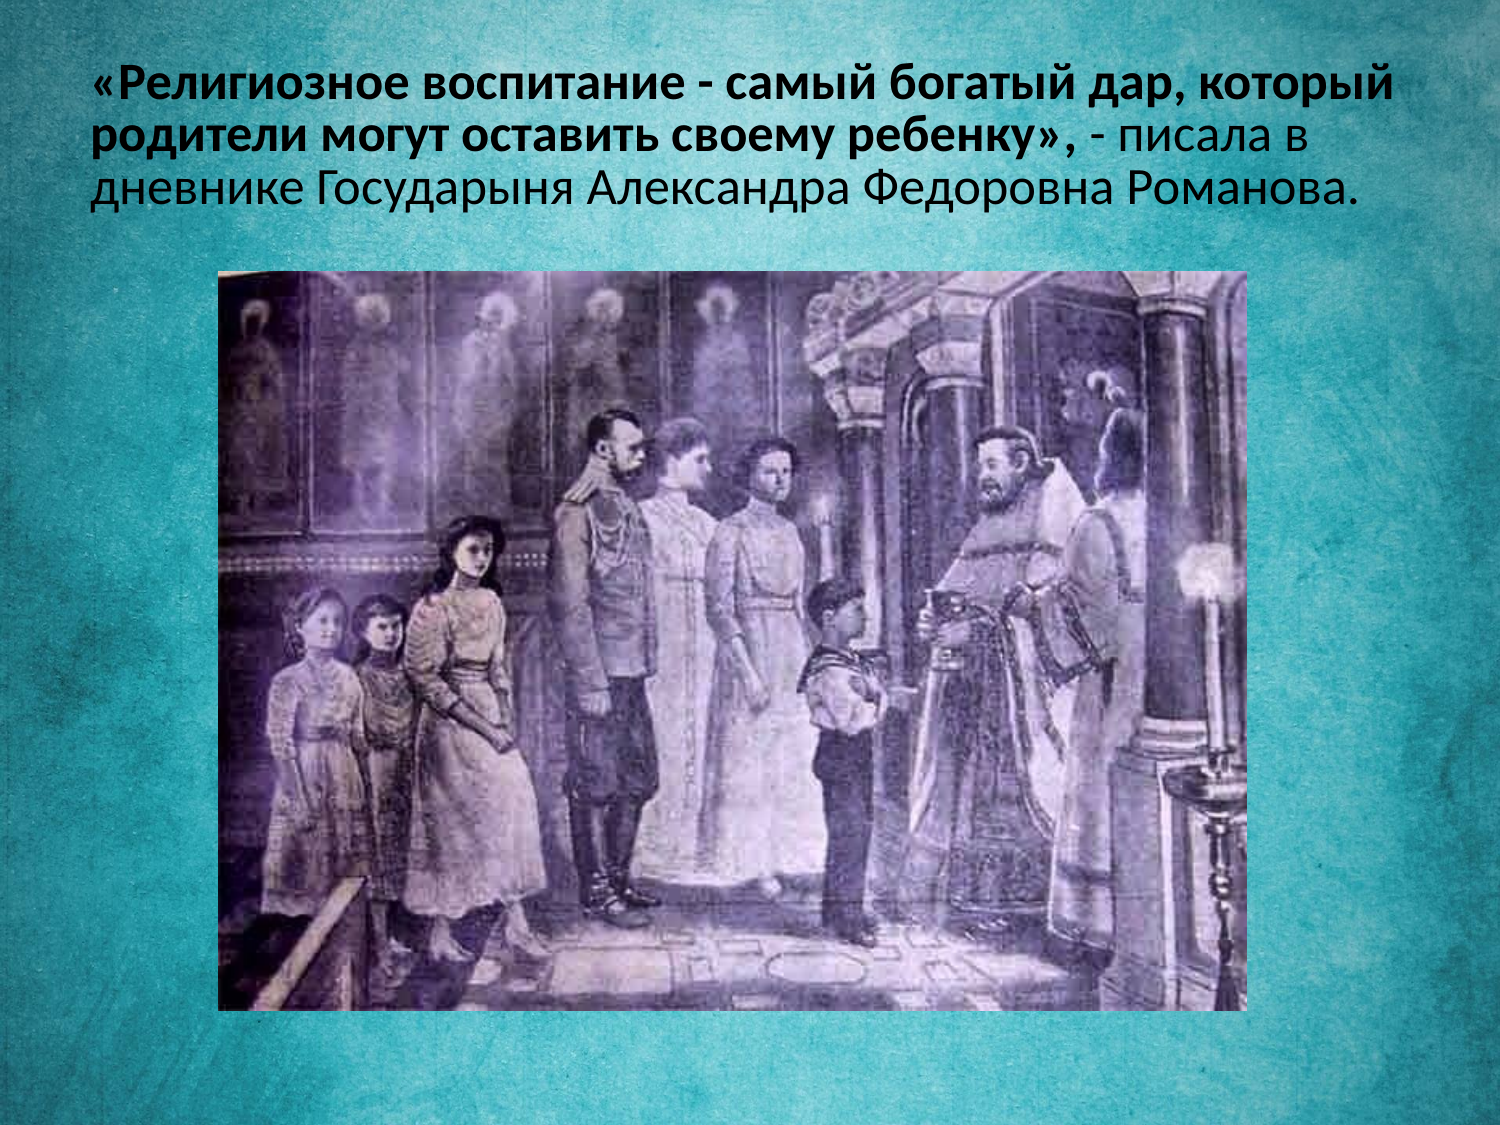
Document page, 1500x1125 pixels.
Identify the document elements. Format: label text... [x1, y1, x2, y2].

picture [0, 0, 1500, 1125]
title «Религиозное воспитание - самый богатый дар, который родители могут оставить своему ребенку», - писала в дневнике Государыня Александра Федоровна Романова. [75, 45, 1425, 233]
